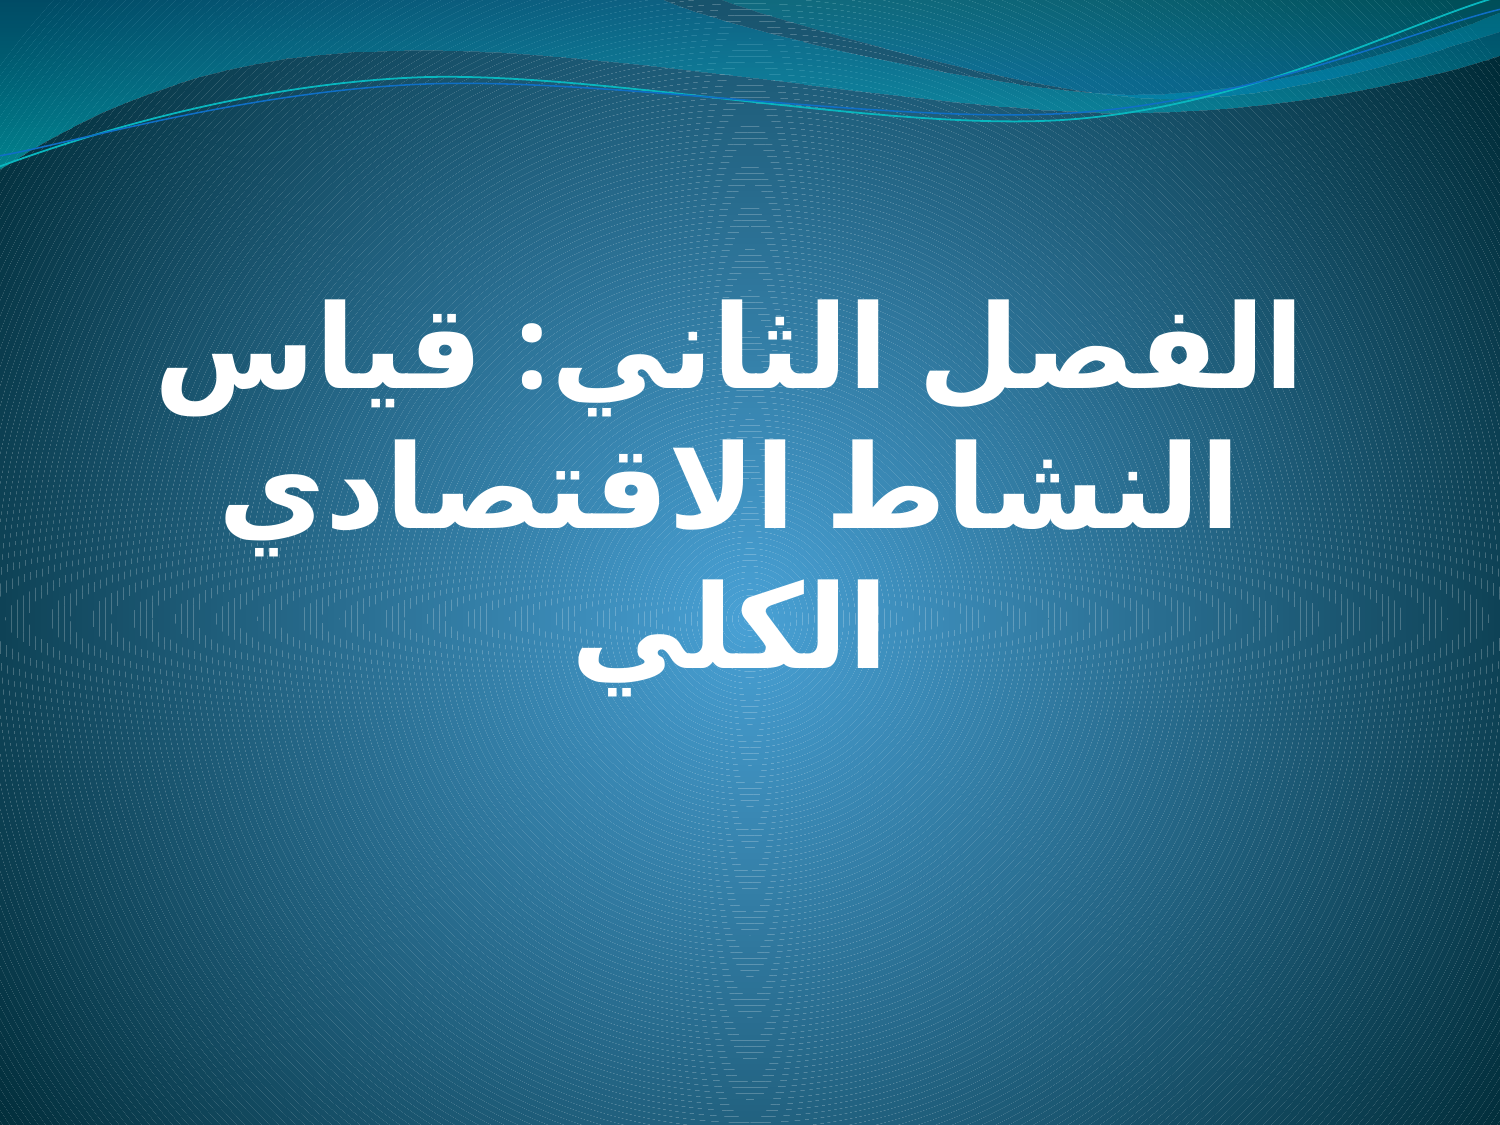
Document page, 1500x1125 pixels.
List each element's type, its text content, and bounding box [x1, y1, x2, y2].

title الفصل الثاني: قياس النشاط الاقتصادي الكلي [87, 392, 1376, 693]
